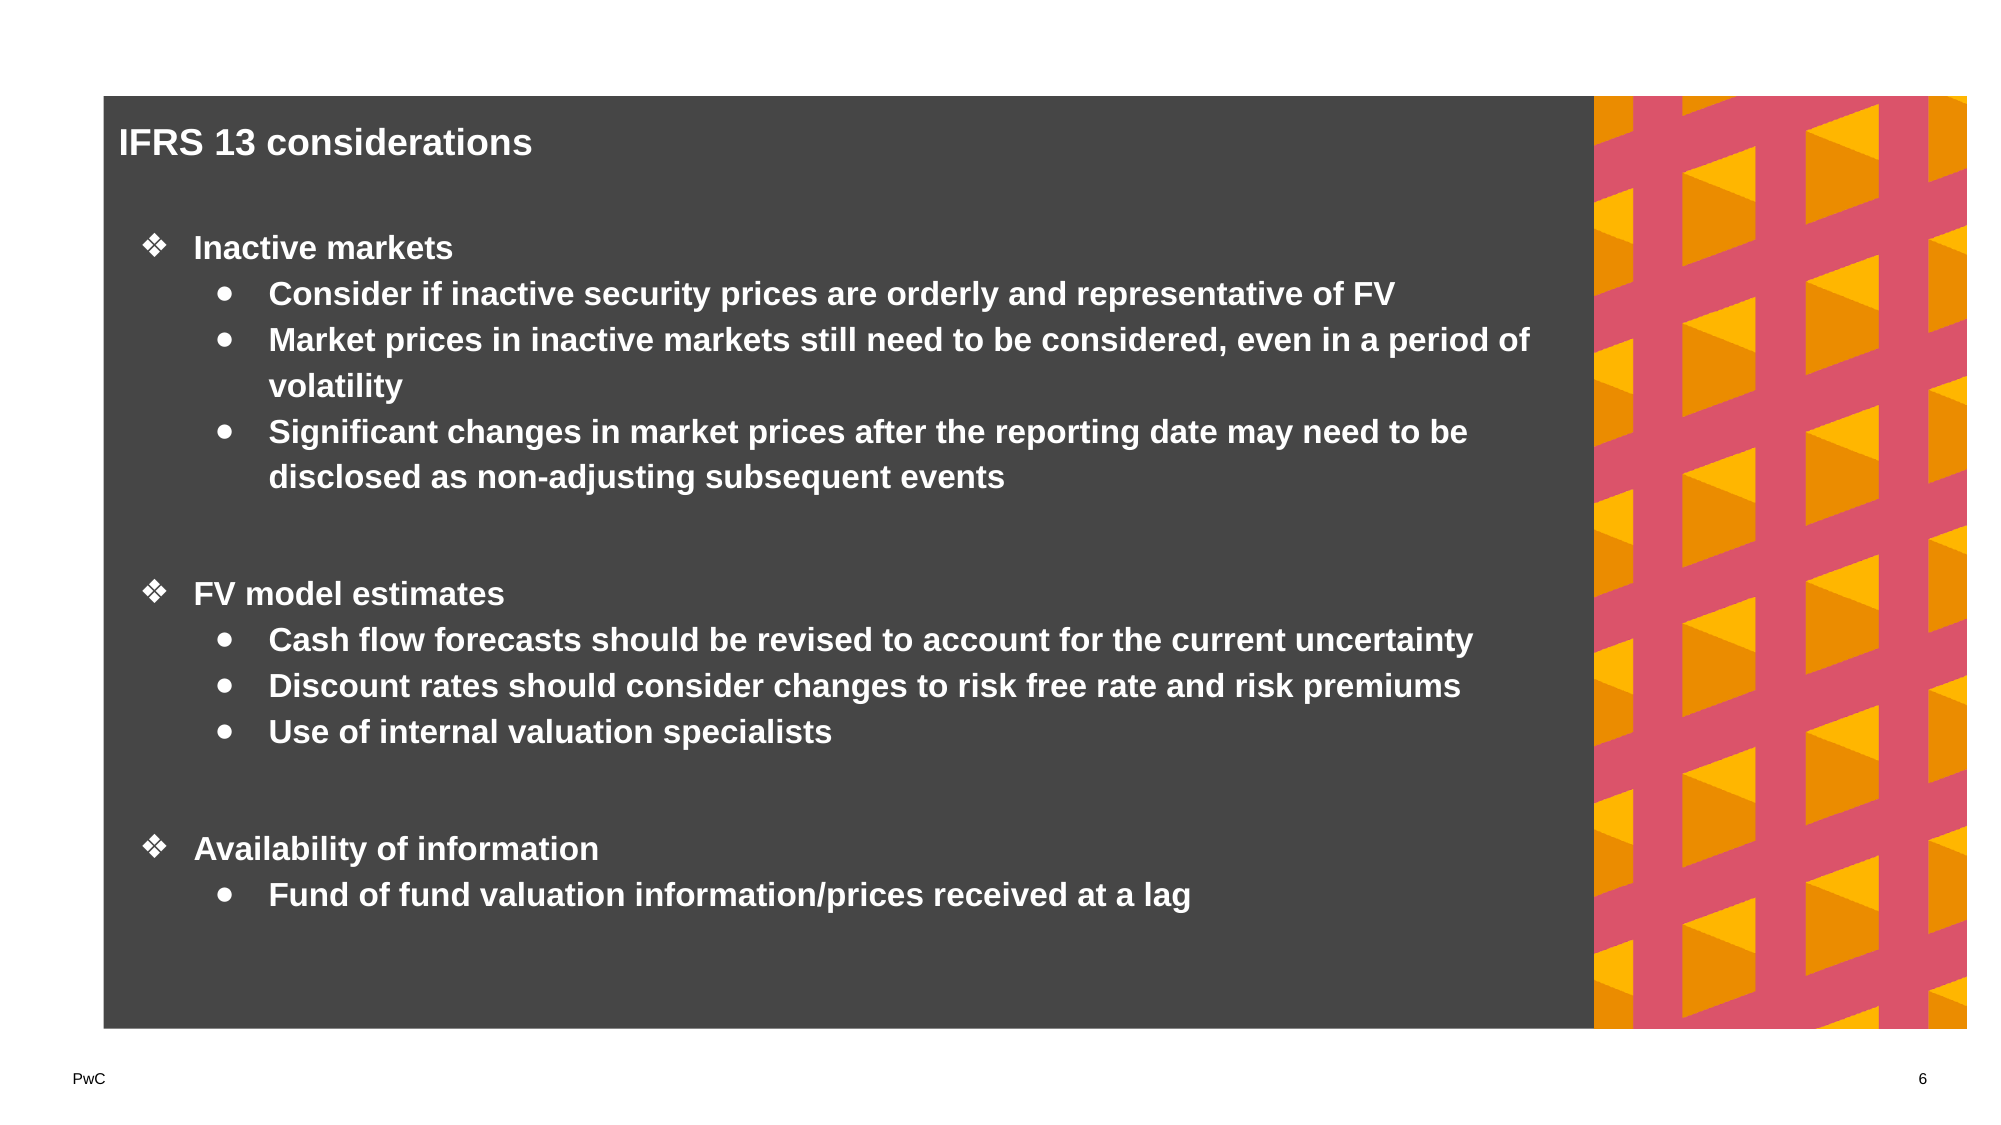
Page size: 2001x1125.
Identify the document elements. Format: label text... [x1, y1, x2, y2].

slide_number 6 [1348, 1065, 1928, 1088]
text_box IFRS 13 considerations Inactive markets Consider if inactive security prices are orderly and representative of FV Market prices in inactive markets still need to be considered, even in a period of volatility Significant changes in market prices after the reporting date may need to be disclosed as non-adjusting subsequent events FV model estimates Cash flow forecasts should be revised to account for the current uncertainty Discount rates should consider changes to risk free rate and risk premiums Use of internal valuation specialists Availability of information Fund of fund valuation information/prices received at a lag [103, 96, 1591, 1029]
picture [1593, 95, 1968, 1030]
